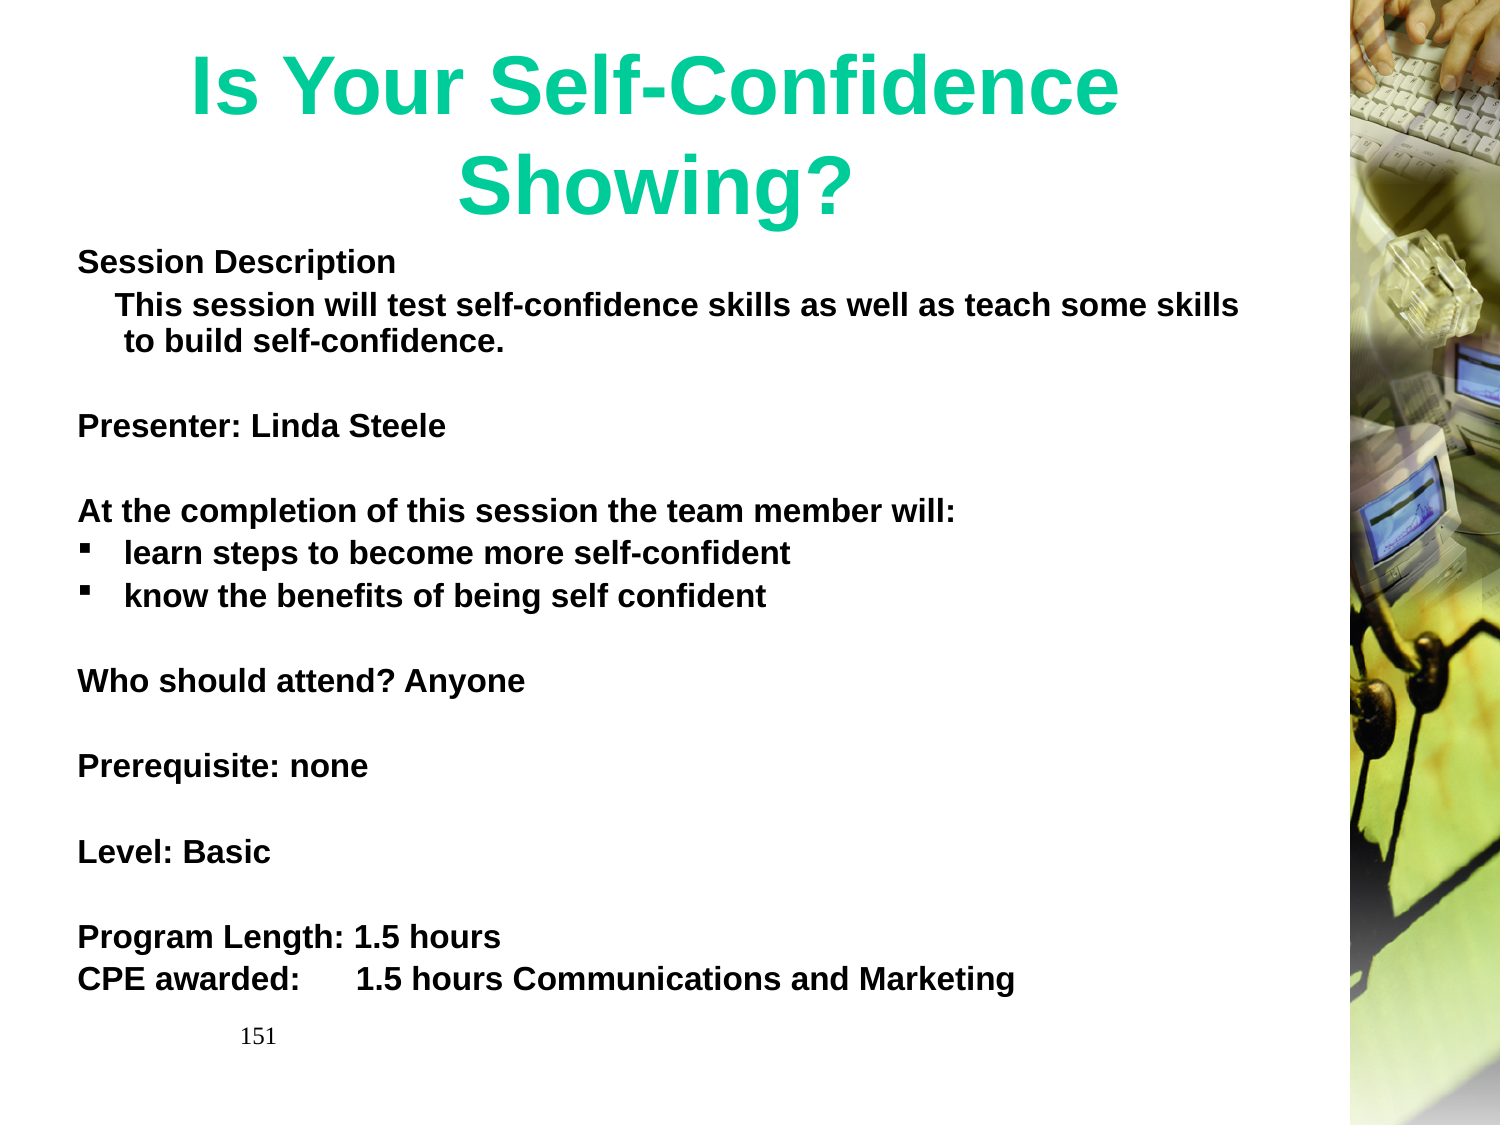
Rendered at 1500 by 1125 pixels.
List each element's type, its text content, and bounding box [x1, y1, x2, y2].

list Session Description This session will test self-confidence skills as well as teach some skills to build self-confidence. Presenter: Linda Steele At the completion of this session the team member will: learn steps to become more self-confident know the benefits of being self confident Who should attend? Anyone Prerequisite: none Level: Basic Program Length: 1.5 hours CPE awarded: 1.5 hours Communications and Marketing [62, 237, 1276, 1038]
slide_number 151 [225, 1038, 538, 1088]
title Is Your Self-Confidence Showing? [49, 37, 1263, 226]
picture [1350, 0, 1500, 1125]
